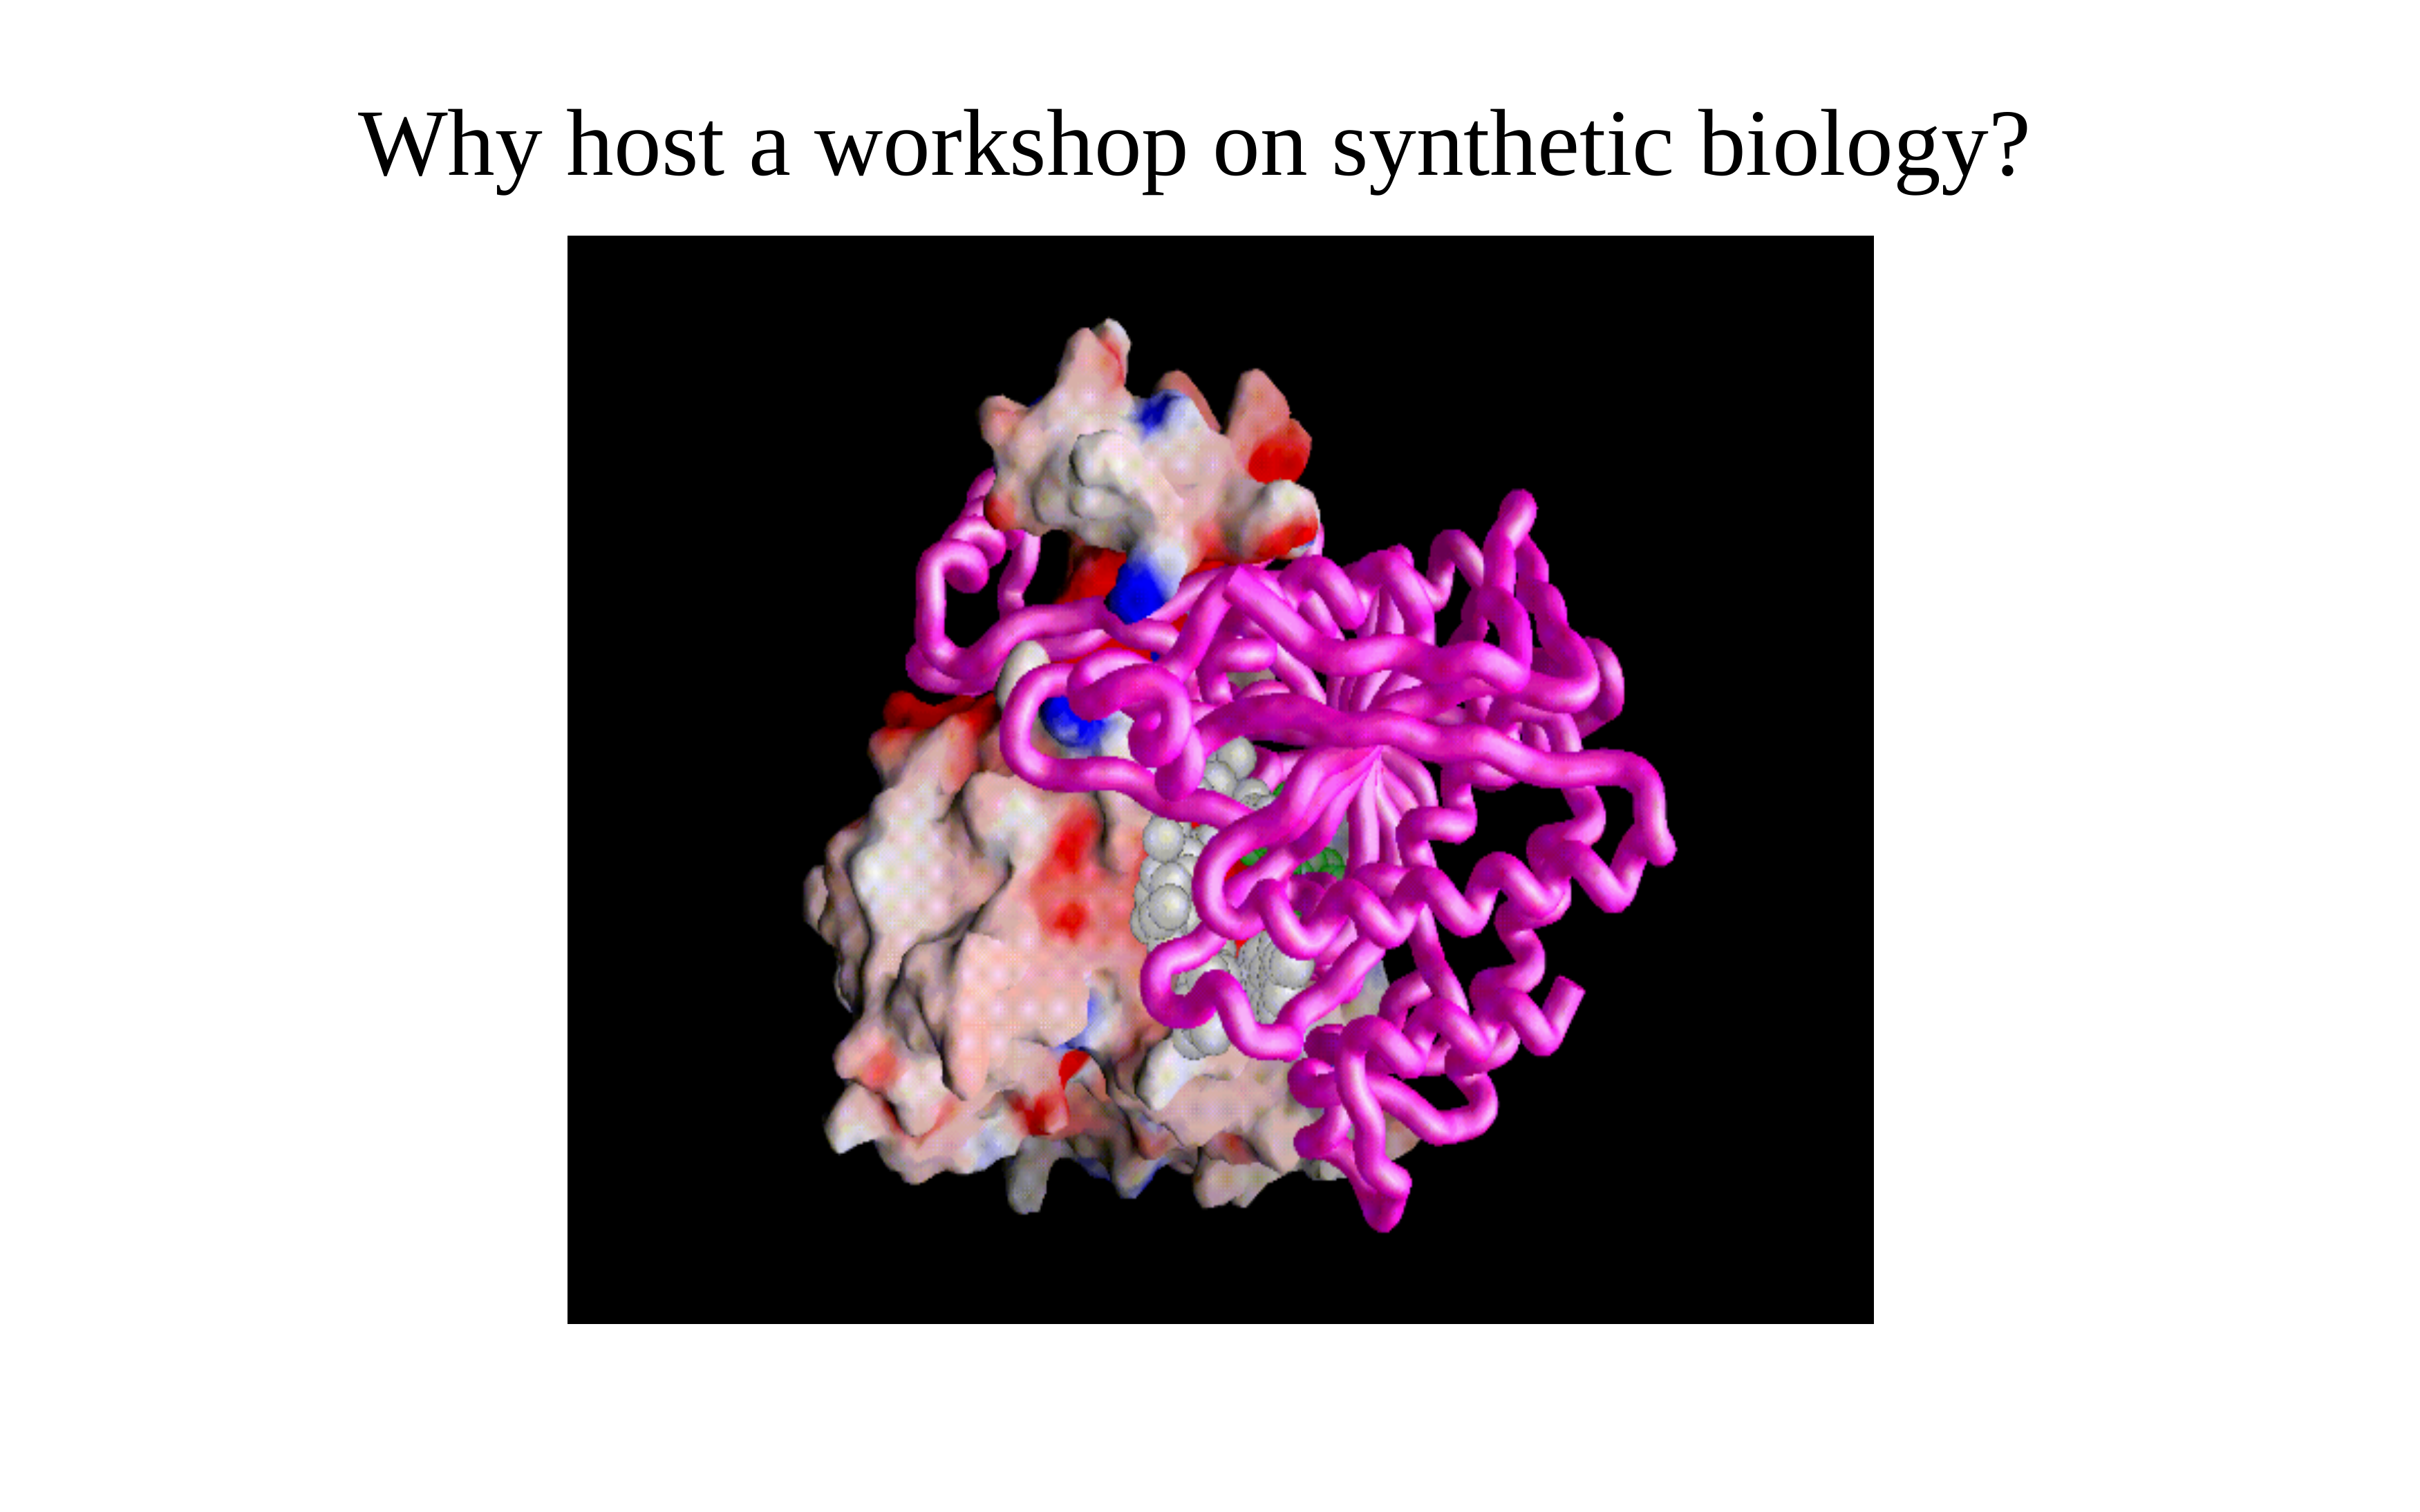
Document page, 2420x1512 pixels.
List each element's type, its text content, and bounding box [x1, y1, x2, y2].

text_box Why host a workshop on synthetic biology? [348, 75, 2042, 199]
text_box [567, 234, 1875, 1325]
